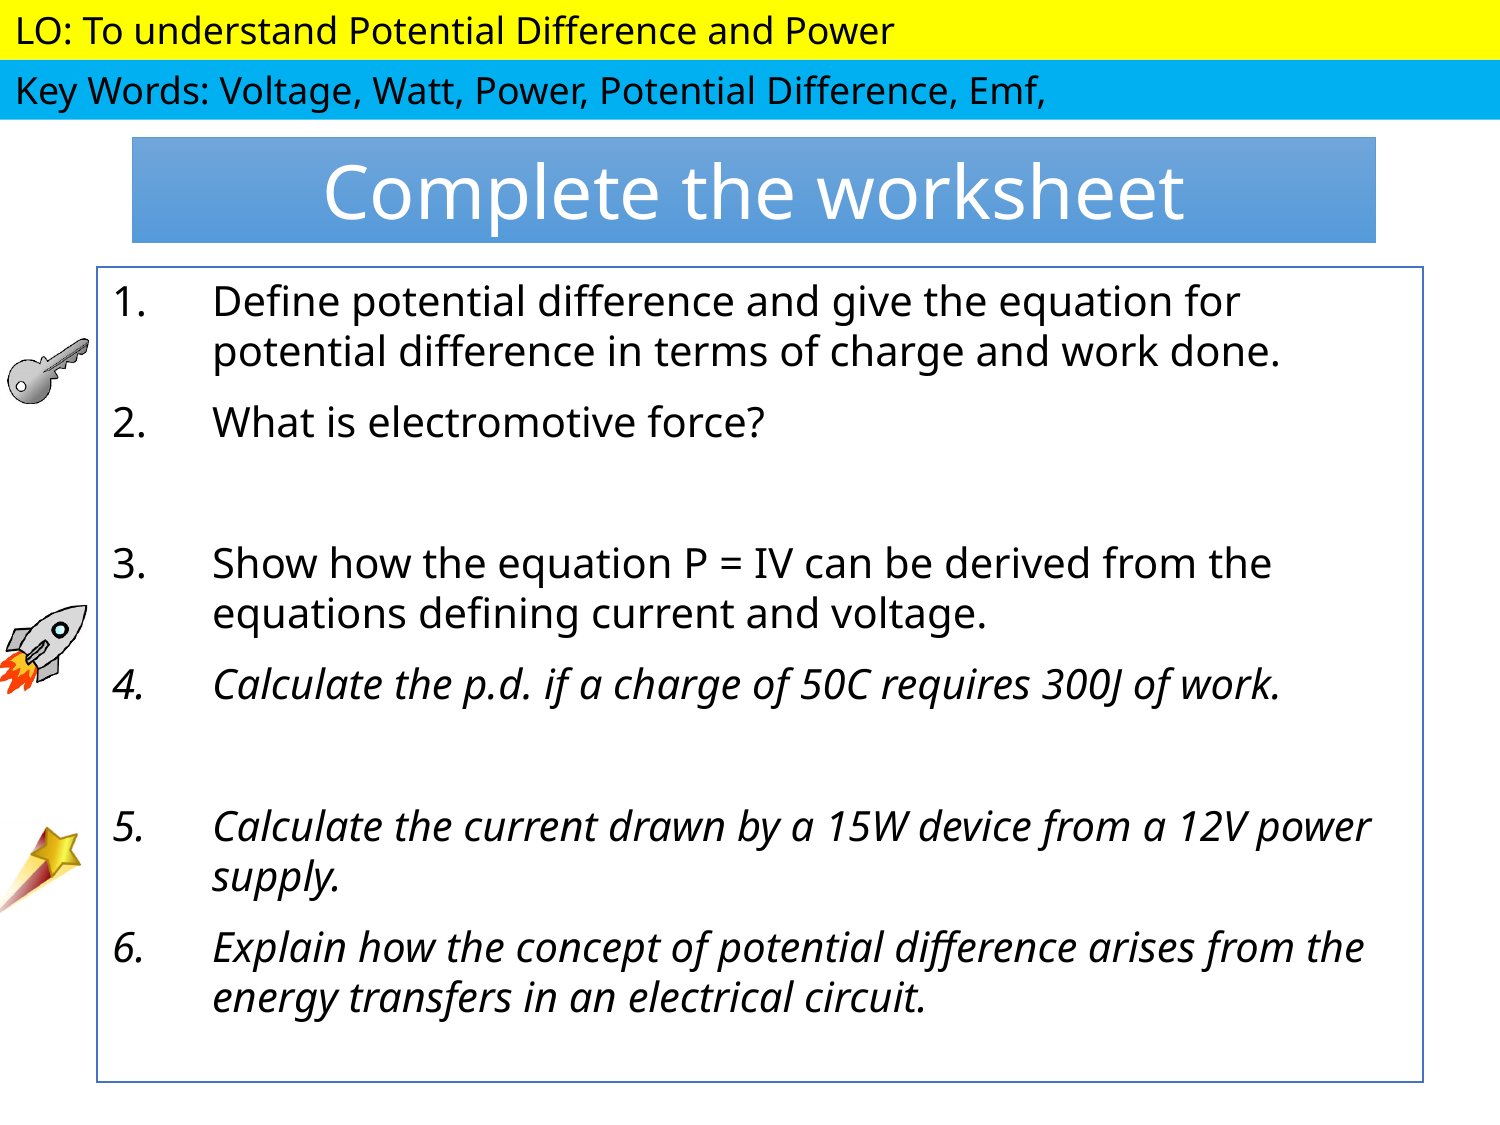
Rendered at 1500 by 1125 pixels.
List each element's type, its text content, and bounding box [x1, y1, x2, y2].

picture [0, 822, 84, 926]
picture [0, 599, 89, 695]
picture [7, 337, 89, 404]
text_box Define potential difference and give the equation for potential difference in terms of charge and work done. What is electromotive force? Show how the equation P = IV can be derived from the equations defining current and voltage. Calculate the p.d. if a charge of 50C requires 300J of work. Calculate the current drawn by a 15W device from a 12V power supply. Explain how the concept of potential difference arises from the energy transfers in an electrical circuit. [96, 266, 1424, 1083]
text_box Complete the worksheet [132, 137, 1376, 243]
